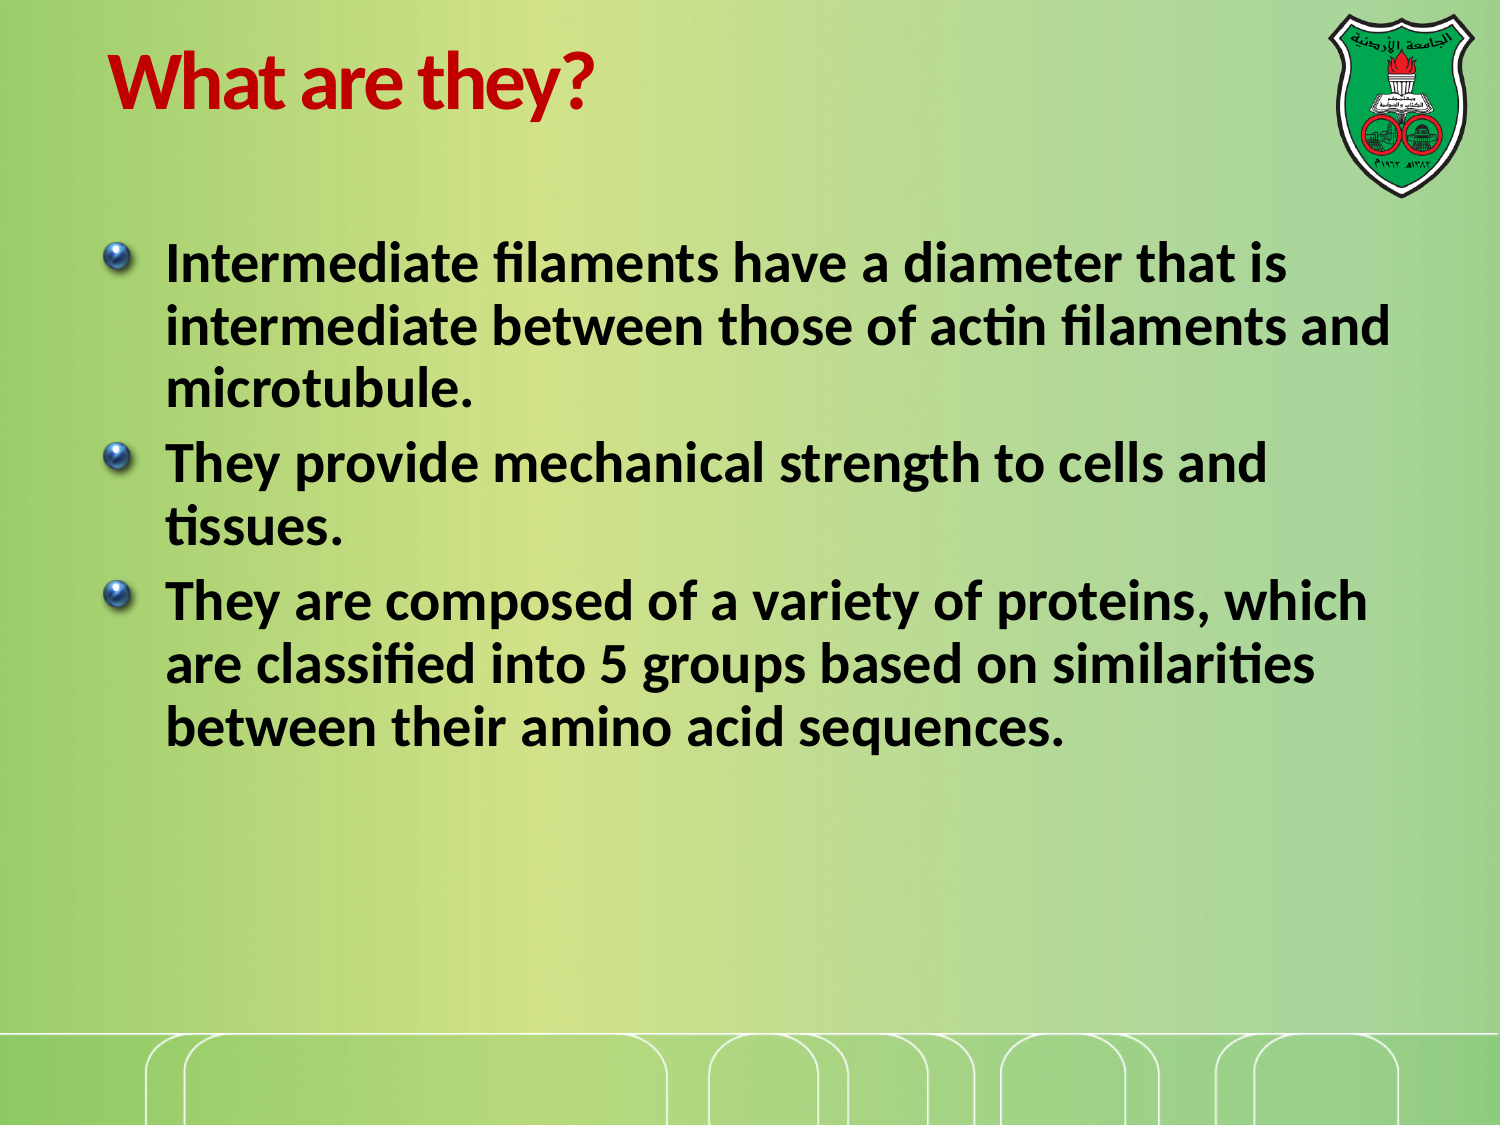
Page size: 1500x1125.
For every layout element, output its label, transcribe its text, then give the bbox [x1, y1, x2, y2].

picture [0, 0, 1500, 1125]
title What are they? [107, 37, 1300, 129]
list Intermediate filaments have a diameter that is intermediate between those of actin filaments and microtubule. They provide mechanical strength to cells and tissues. They are composed of a variety of proteins, which are classified into 5 groups based on similarities between their amino acid sequences. [99, 231, 1438, 770]
